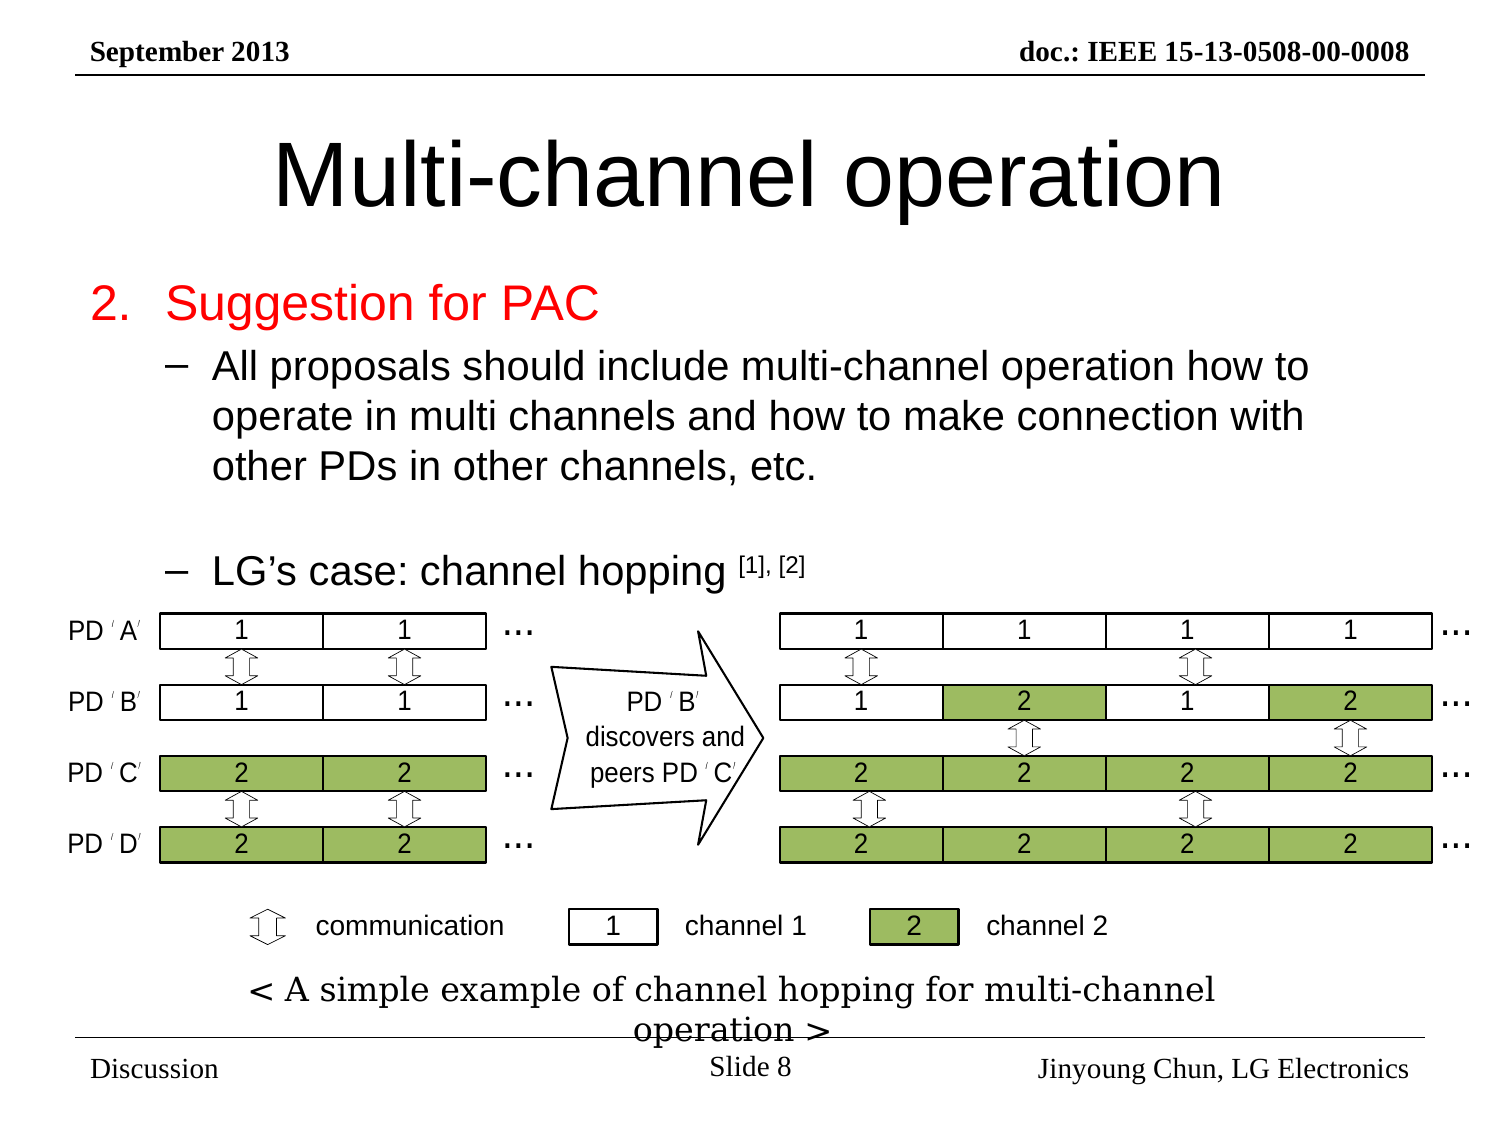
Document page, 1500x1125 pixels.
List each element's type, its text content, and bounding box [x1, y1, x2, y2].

picture [245, 902, 1112, 950]
list Suggestion for PAC All proposals should include multi-channel operation how to operate in multi channels and how to make connection with other PDs in other channels, etc. LG’s case: channel hopping [1], [2] [75, 262, 1425, 584]
title Multi-channel operation [75, 82, 1425, 258]
text_box < A simple example of channel hopping for multi-channel operation > [210, 960, 1254, 1056]
list Suggestion for PAC All proposals should include multi-channel operation how to operate in multi channels and how to make connection with other PDs in other channels, etc. LG’s case: channel hopping [1], [2] [75, 877, 1425, 1005]
picture [63, 585, 1477, 868]
